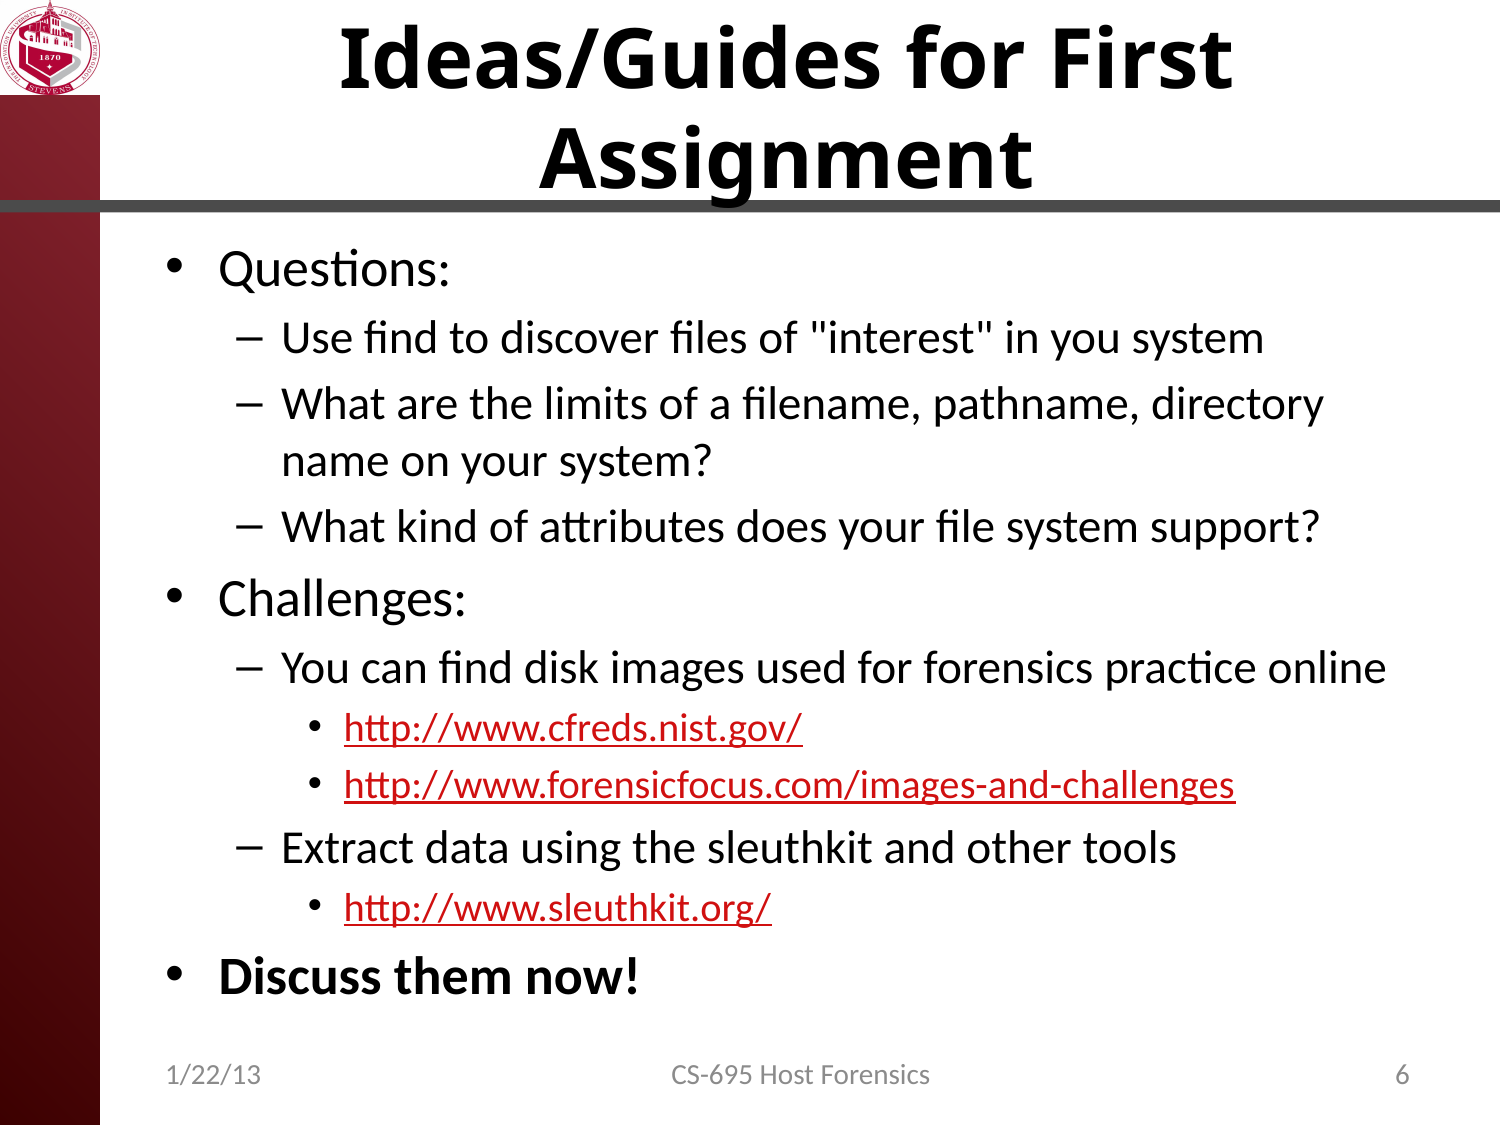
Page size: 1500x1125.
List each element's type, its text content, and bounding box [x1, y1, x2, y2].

footer CS-695 Host Forensics [614, 1042, 988, 1103]
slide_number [150, 1042, 425, 1103]
picture [0, 0, 100, 95]
slide_number 6 [1149, 1042, 1425, 1103]
title Ideas/Guides for First Assignment [149, 21, 1426, 188]
list Questions: Use find to discover files of "interest" in you system What are the limits of a filename, pathname, directory name on your system? What kind of attributes does your file system support? Challenges: You can find disk images used for forensics practice online http://www.cfreds.nist.gov/ http://www.forensicfocus.com/images-and-challenges Extract data using the sleuthkit and other tools http://www.sleuthkit.org/ Discuss them now! [149, 224, 1426, 1026]
